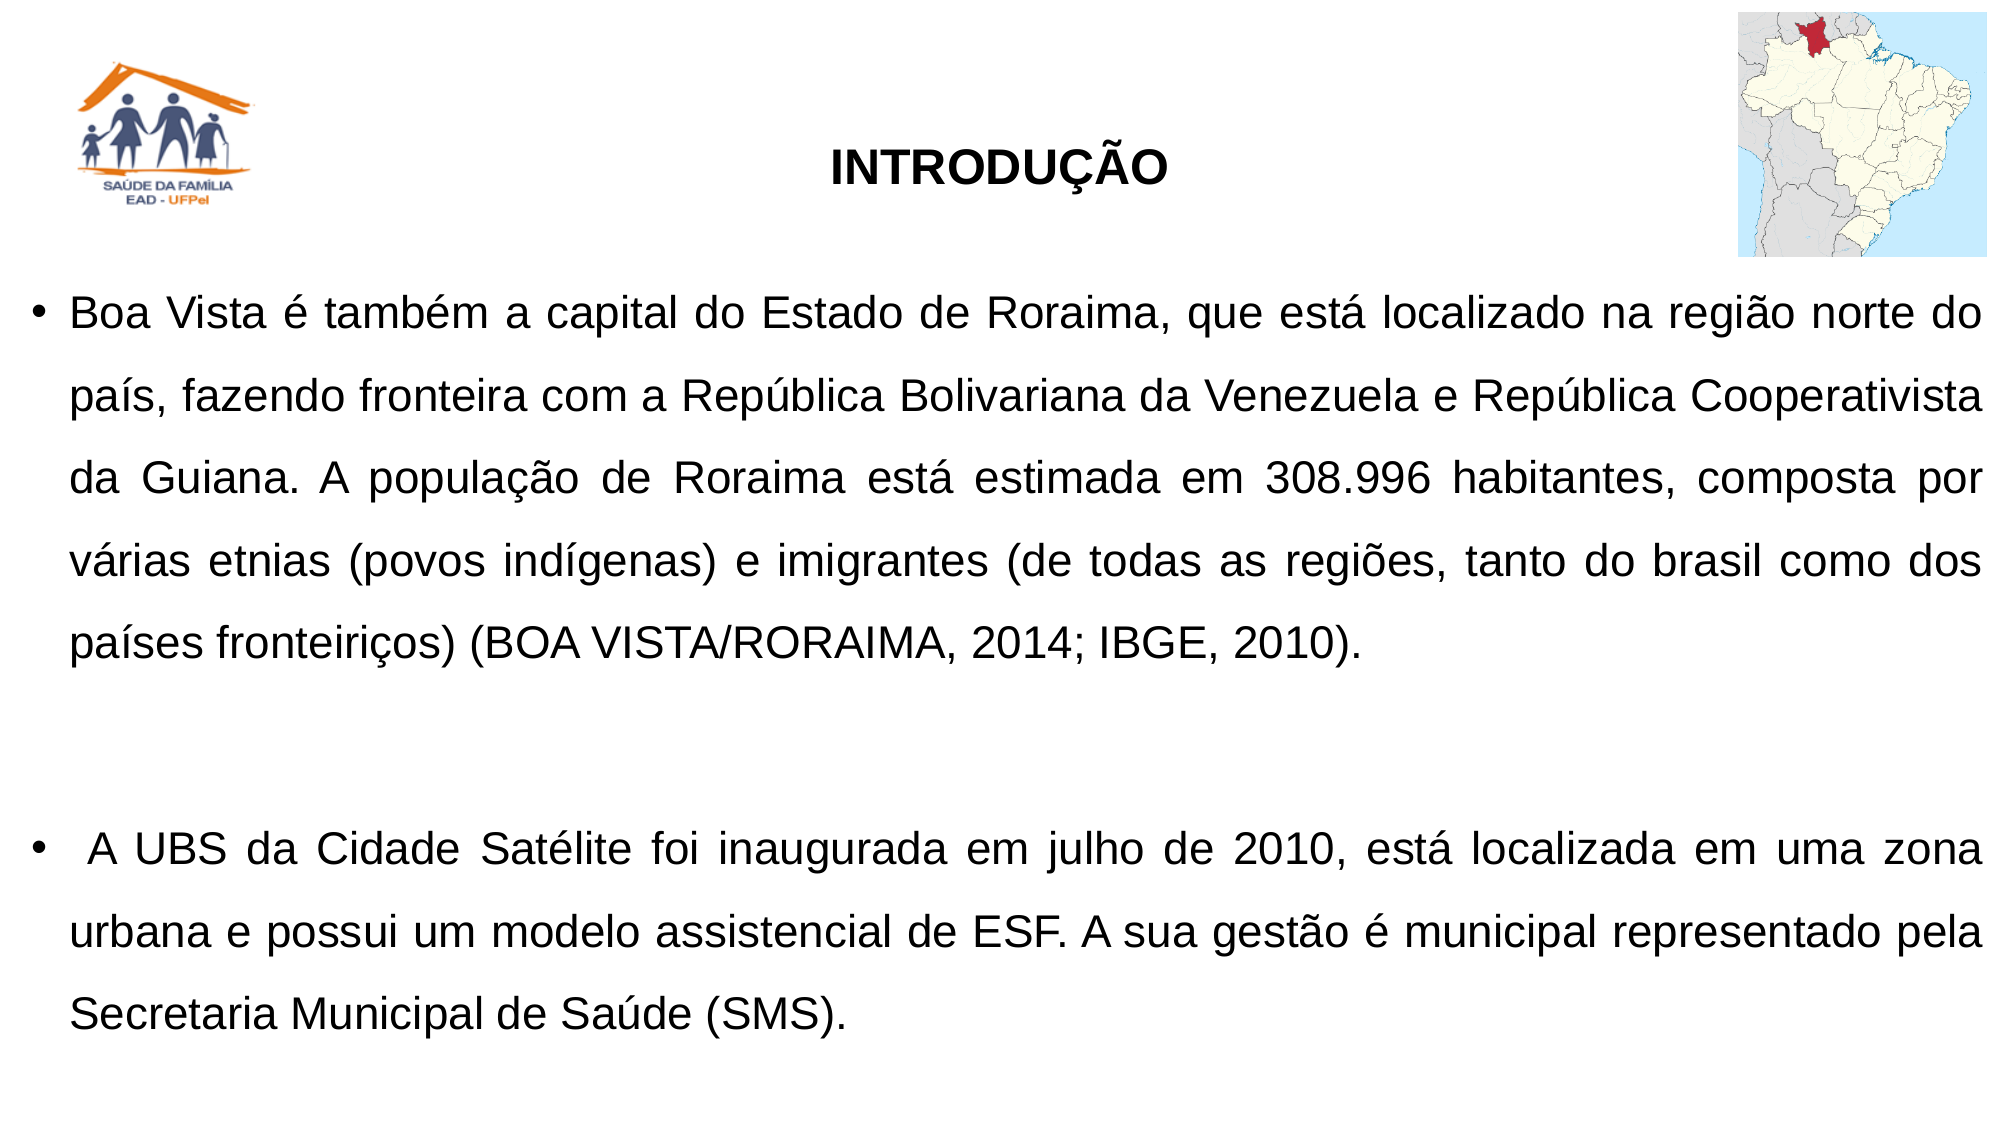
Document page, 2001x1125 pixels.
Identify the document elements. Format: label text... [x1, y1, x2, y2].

picture [69, 57, 259, 212]
picture [1738, 12, 1987, 258]
list Boa Vista é também a capital do Estado de Roraima, que está localizado na região norte do país, fazendo fronteira com a República Bolivariana da Venezuela e República Cooperativista da Guiana. A população de Roraima está estimada em 308.996 habitantes, composta por várias etnias (povos indígenas) e imigrantes (de todas as regiões, tanto do brasil como dos países fronteiriços) (BOA VISTA/RORAIMA, 2014; IBGE, 2010). A UBS da Cidade Satélite foi inaugurada em julho de 2010, está localizada em uma zona urbana e possui um modelo assistencial de ESF. A sua gestão é municipal representado pela Secretaria Municipal de Saúde (SMS). [16, 247, 2000, 1097]
title INTRODUÇÃO [137, 59, 1738, 247]
